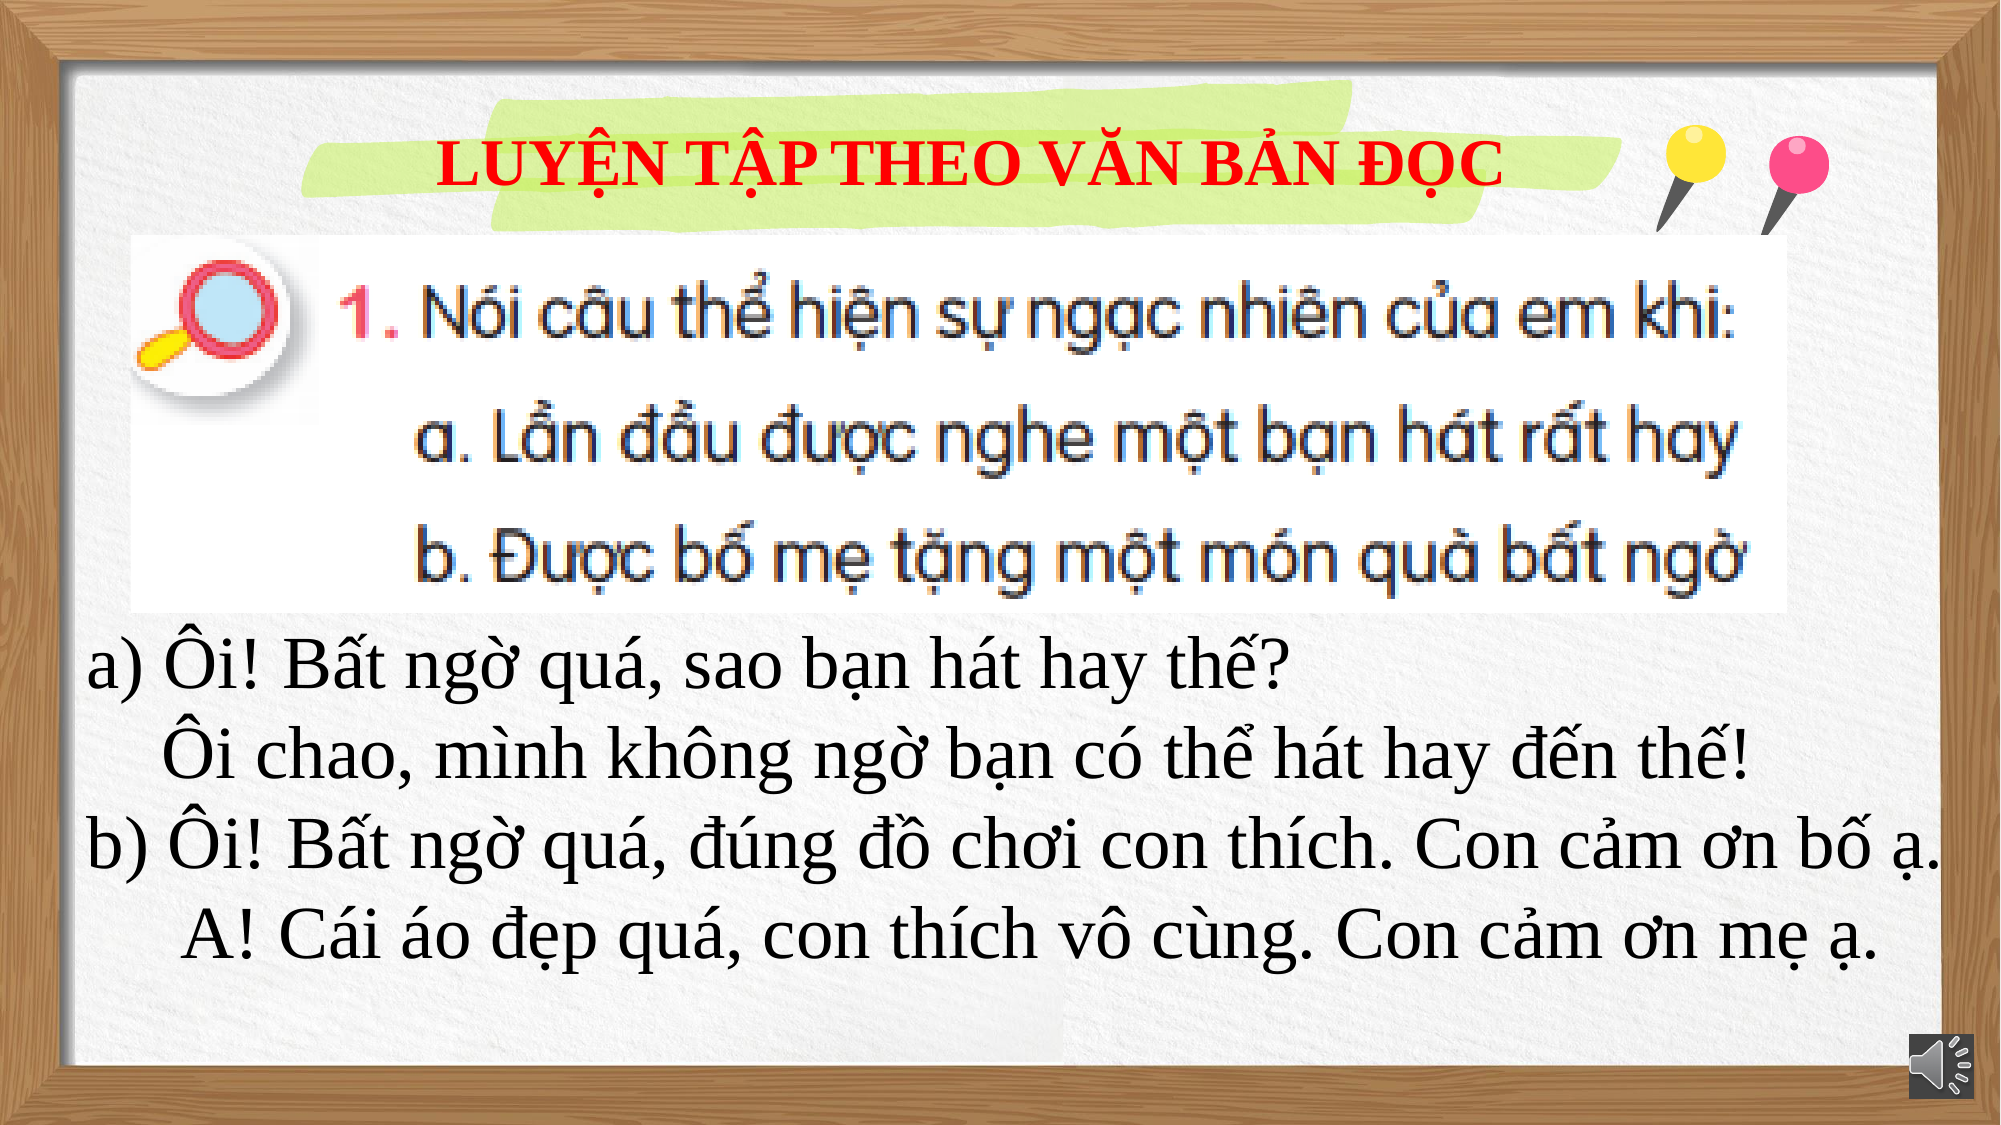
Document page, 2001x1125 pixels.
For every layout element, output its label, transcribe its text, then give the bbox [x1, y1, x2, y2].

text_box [1756, 135, 1830, 244]
text_box LUYỆN TẬP THEO VĂN BẢN ĐỌC [391, 41, 1552, 78]
picture [0, 0, 2001, 1125]
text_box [1653, 124, 1727, 233]
text_box a) Ôi! Bất ngờ quá, sao bạn hát hay thế? Ôi chao, mình không ngờ bạn có thể hát hay đến thế! b) Ôi! Bất ngờ quá, đúng đồ chơi con thích. Con cảm ơn bố ạ. A! Cái áo đẹp quá, con thích vô cùng. Con cảm ơn mẹ ạ. [71, 605, 1960, 981]
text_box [293, 79, 1626, 233]
